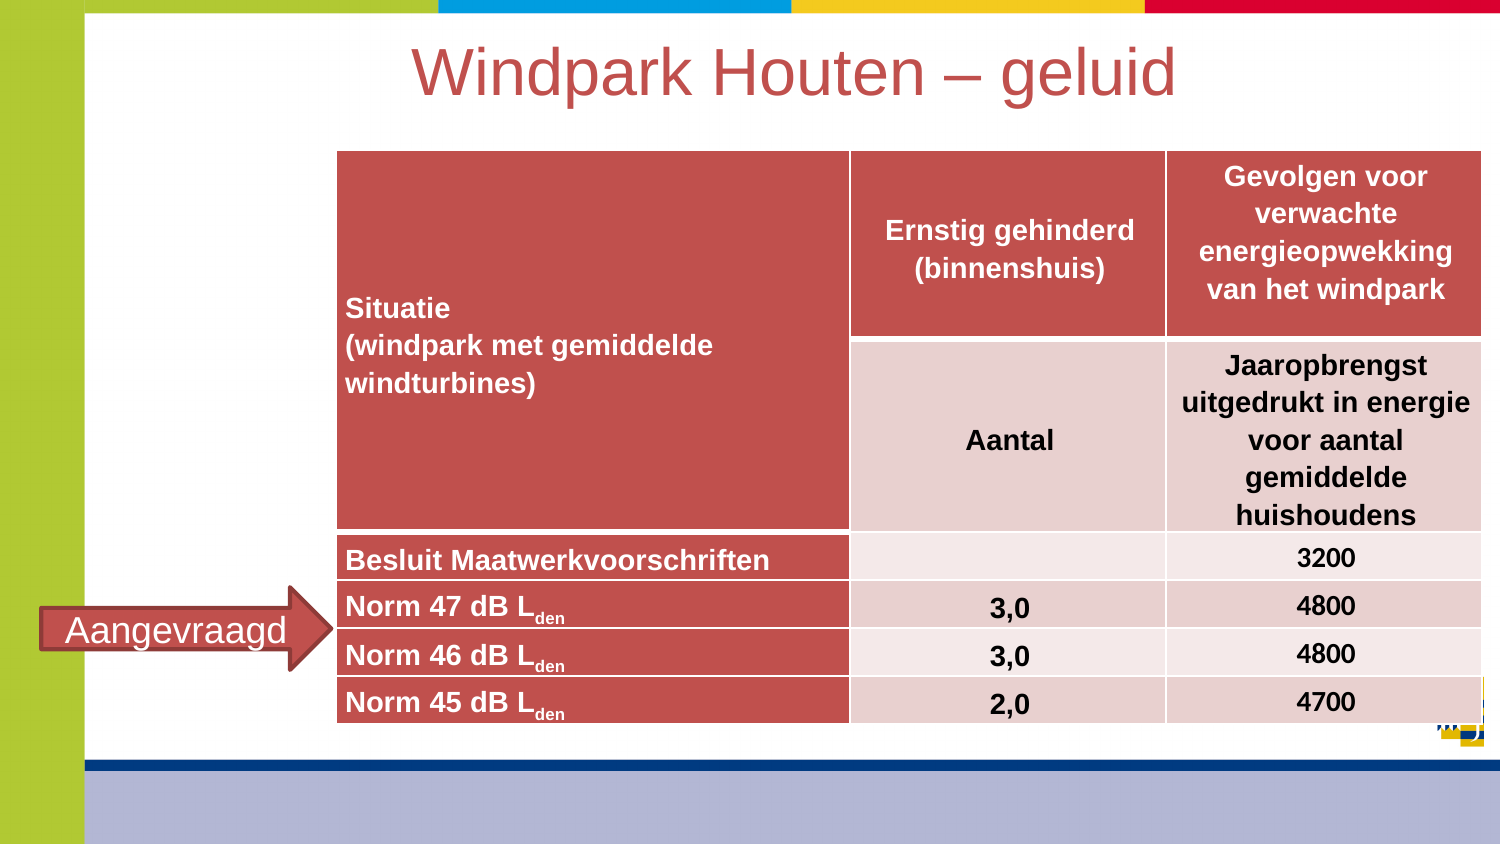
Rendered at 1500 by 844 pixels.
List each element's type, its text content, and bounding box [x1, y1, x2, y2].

text_box Aangevraagd [39, 585, 334, 672]
table_header Gevolgen voor verwachte energieopwekking van het windpark [1167, 151, 1481, 336]
table_header Ernstig gehinderd (binnenshuis) [851, 151, 1165, 336]
table_cell Besluit Maatwerkvoorschriften [337, 535, 849, 579]
table_cell 3,0 [851, 629, 1165, 675]
table_cell 4800 [1167, 581, 1481, 627]
table_cell Norm 45 dB Lden [337, 677, 849, 723]
table_cell Jaaropbrengst uitgedrukt in energie voor aantal gemiddelde huishoudens [1167, 342, 1481, 531]
table_cell 4800 [1167, 629, 1481, 675]
table_cell Norm 47 dB Lden [337, 581, 849, 627]
table_header Situatie (windpark met gemiddelde windturbines) [337, 151, 849, 529]
table_cell Aantal [851, 342, 1165, 531]
table_cell [851, 533, 1165, 579]
table_cell Norm 46 dB Lden [337, 629, 849, 675]
picture [0, 0, 1500, 844]
table_cell 3200 [1167, 533, 1481, 579]
table_cell 2,0 [851, 677, 1165, 723]
table_cell 4700 [1167, 677, 1481, 723]
table_cell 3,0 [851, 581, 1165, 627]
title Windpark Houten – geluid [89, 20, 1500, 126]
